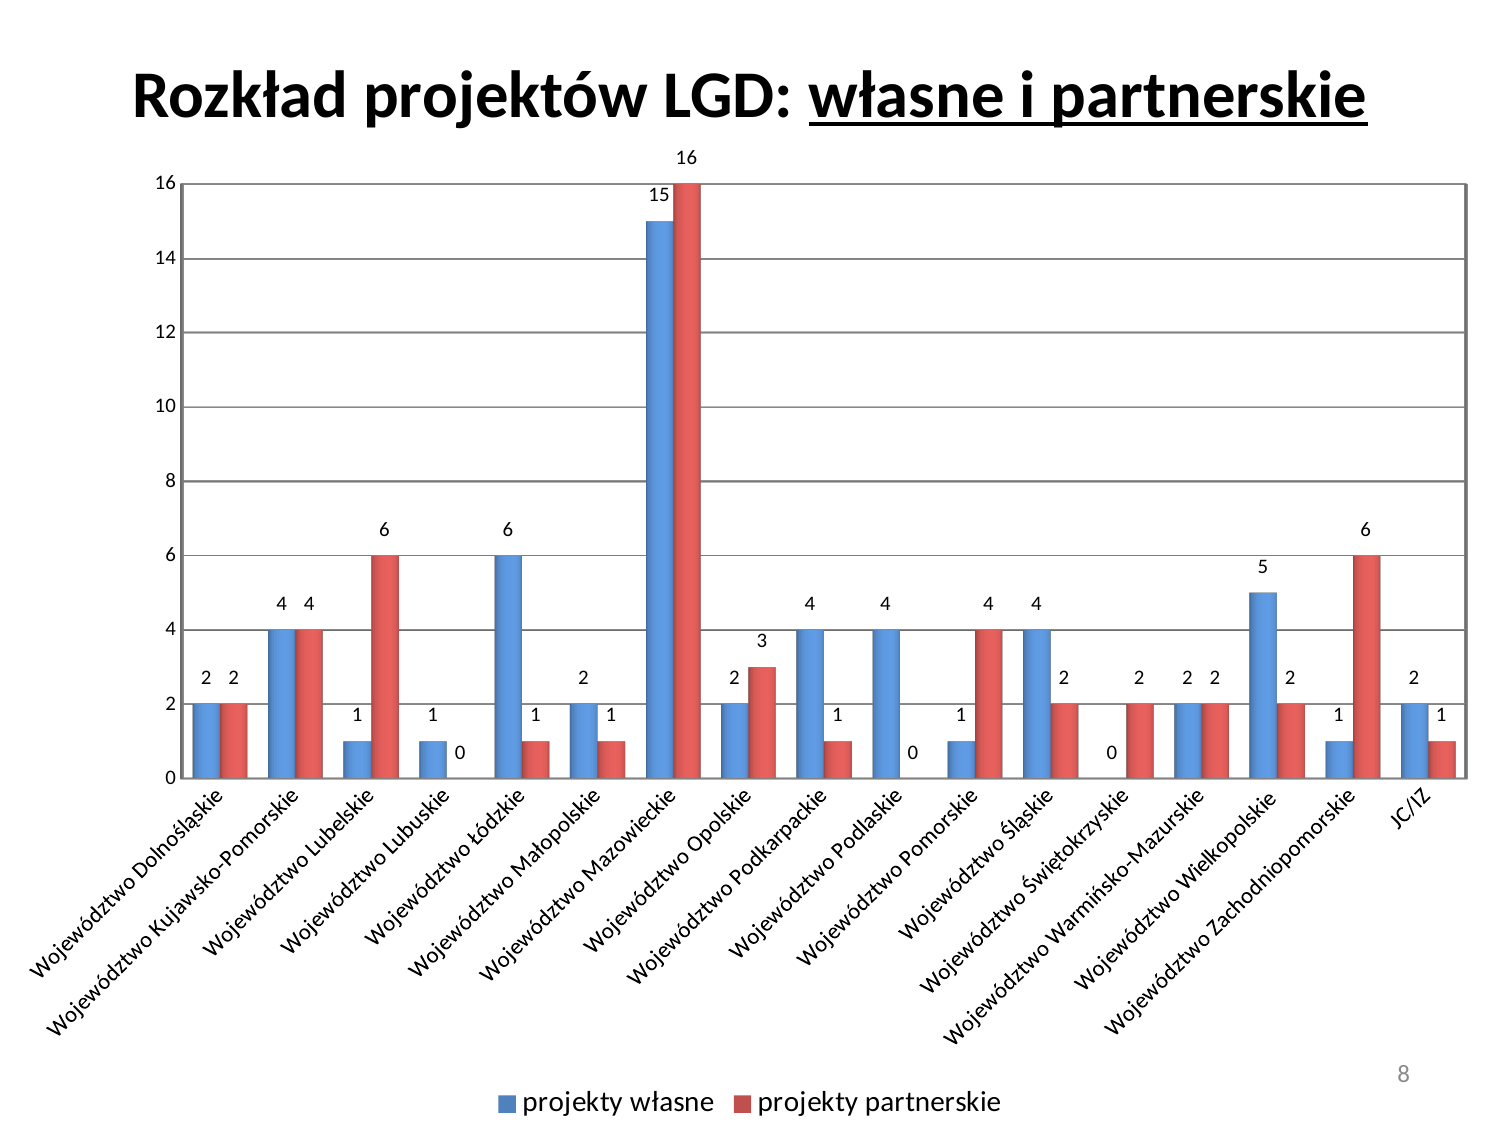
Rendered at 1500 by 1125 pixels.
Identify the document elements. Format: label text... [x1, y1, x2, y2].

title Rozkład projektów LGD: własne i partnerskie [75, 45, 1425, 138]
chart [0, 148, 1500, 1125]
